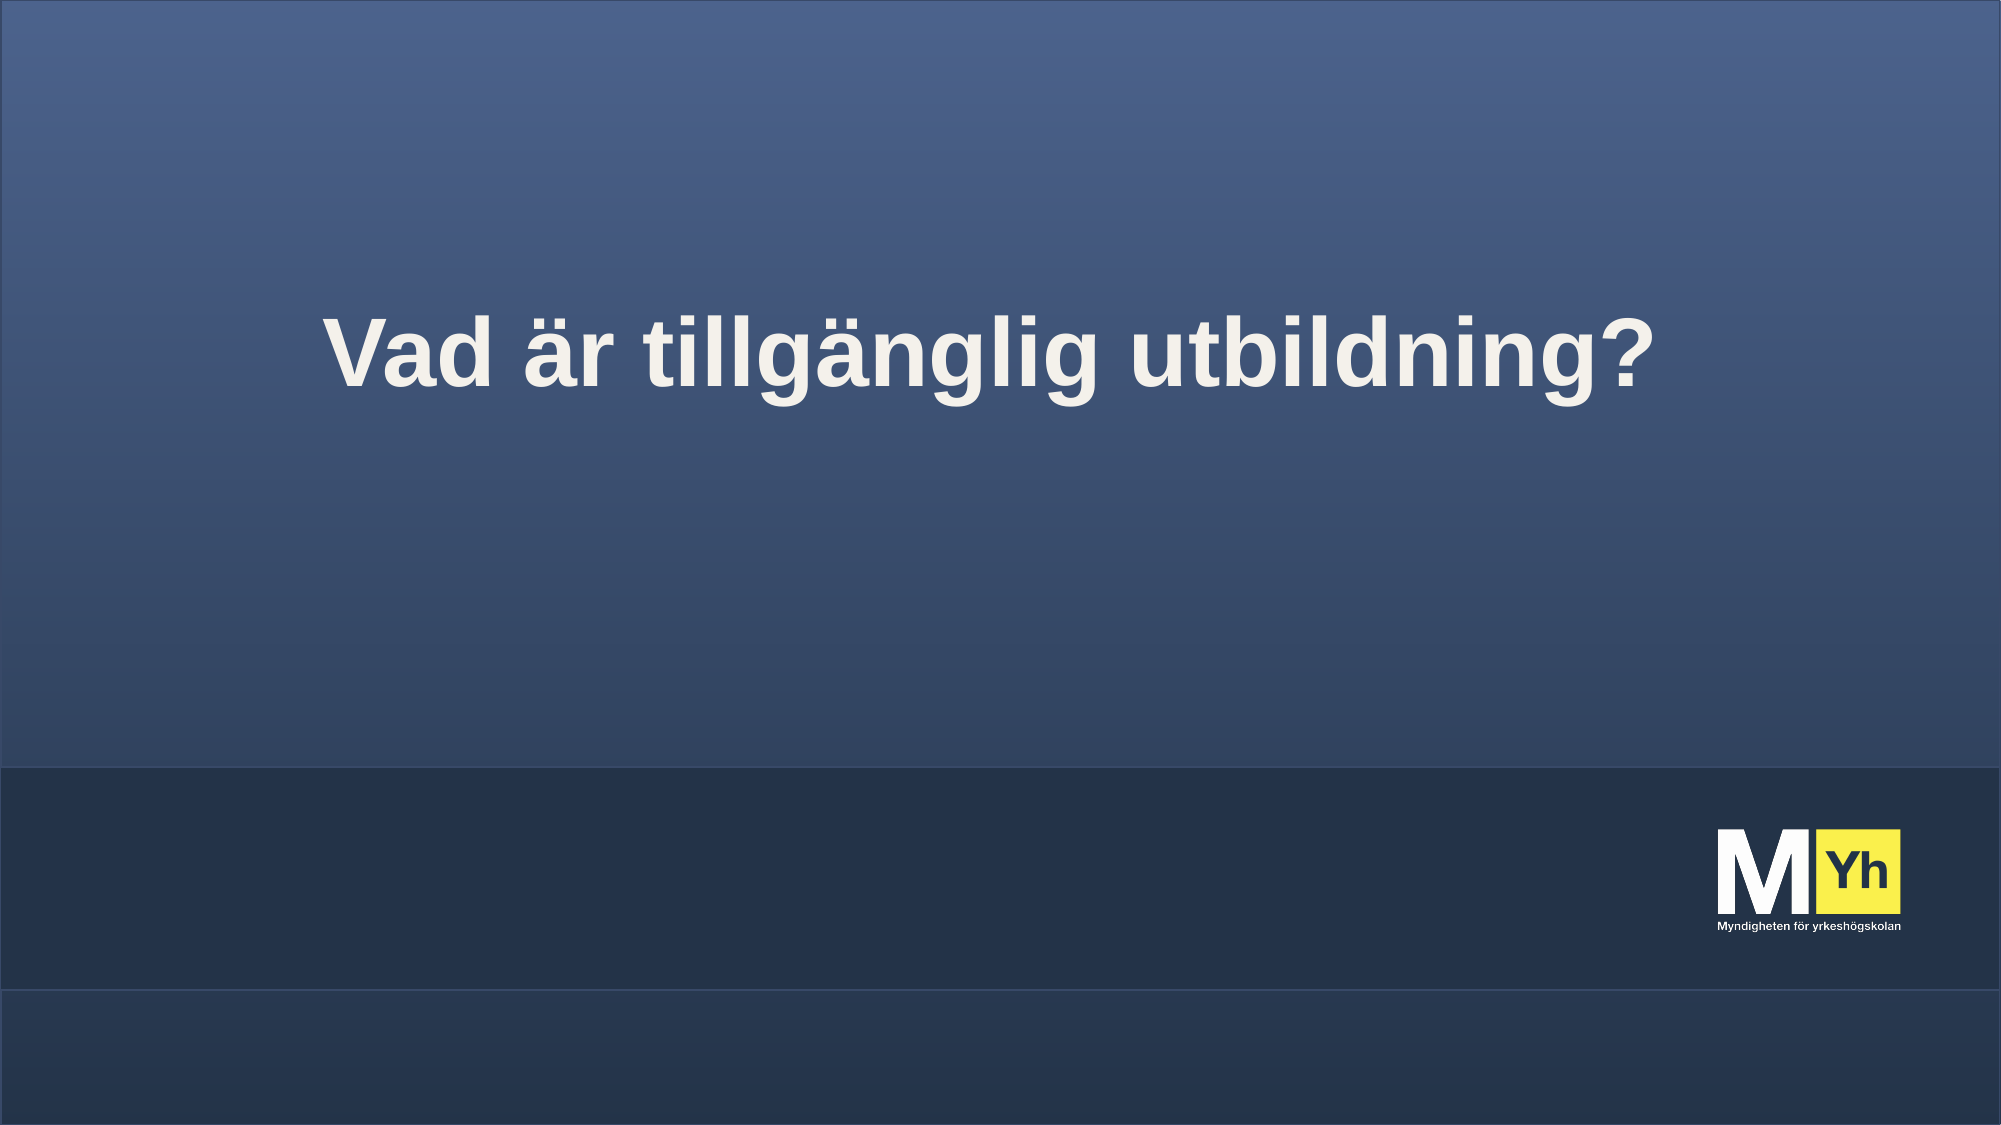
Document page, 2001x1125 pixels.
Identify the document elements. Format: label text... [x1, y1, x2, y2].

picture [1695, 820, 1915, 937]
title Vad är tillgänglig utbildning? [210, 270, 1711, 445]
